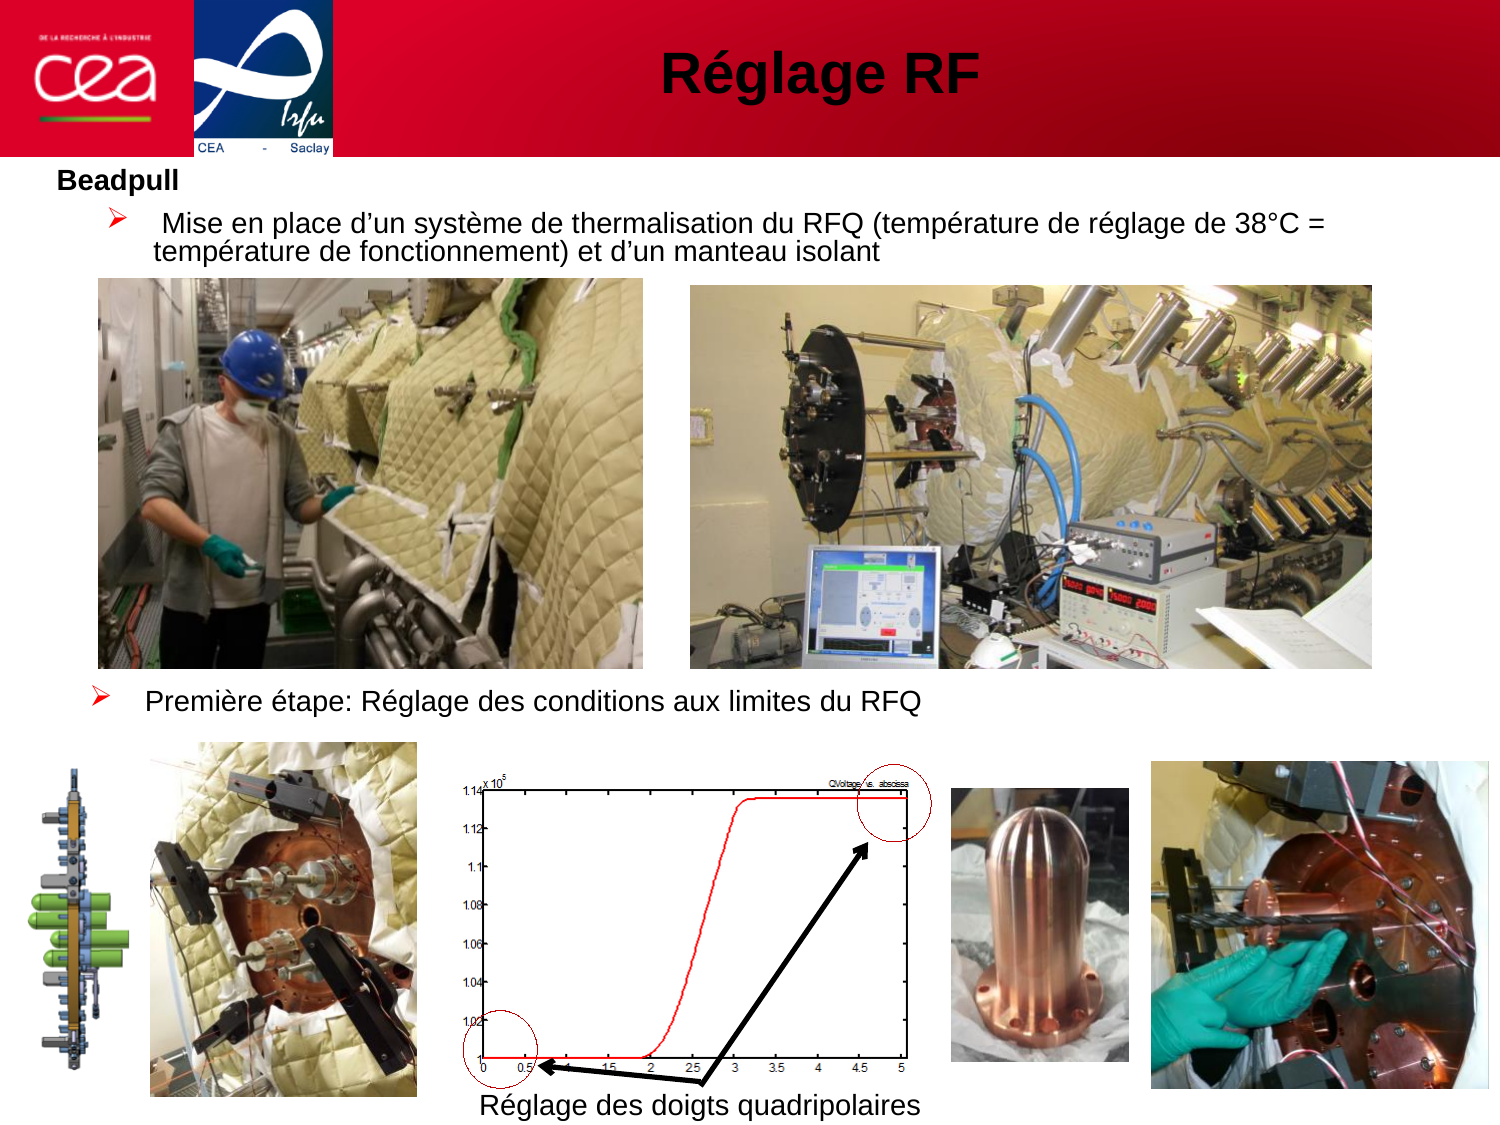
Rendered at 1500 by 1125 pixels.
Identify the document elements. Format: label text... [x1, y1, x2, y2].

picture [950, 788, 1130, 1062]
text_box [700, 841, 869, 1087]
picture [1151, 761, 1489, 1089]
text_box Beadpull [41, 160, 1187, 204]
text_box [874, 764, 914, 770]
picture [690, 285, 1372, 669]
text_box Réglage RF [645, 41, 997, 112]
text_box Première étape: Réglage des conditions aux limites du RFQ [74, 681, 1220, 725]
picture [98, 278, 643, 670]
picture [150, 742, 417, 1097]
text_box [537, 1065, 701, 1082]
picture [0, 0, 1500, 157]
text_box Réglage des doigts quadripolaires [464, 1090, 937, 1125]
picture [462, 772, 939, 1082]
text_box Mise en place d’un système de thermalisation du RFQ (température de réglage de 38°C = température de fonctionnement) et d’un manteau isolant [91, 204, 1471, 275]
picture [19, 764, 137, 1076]
